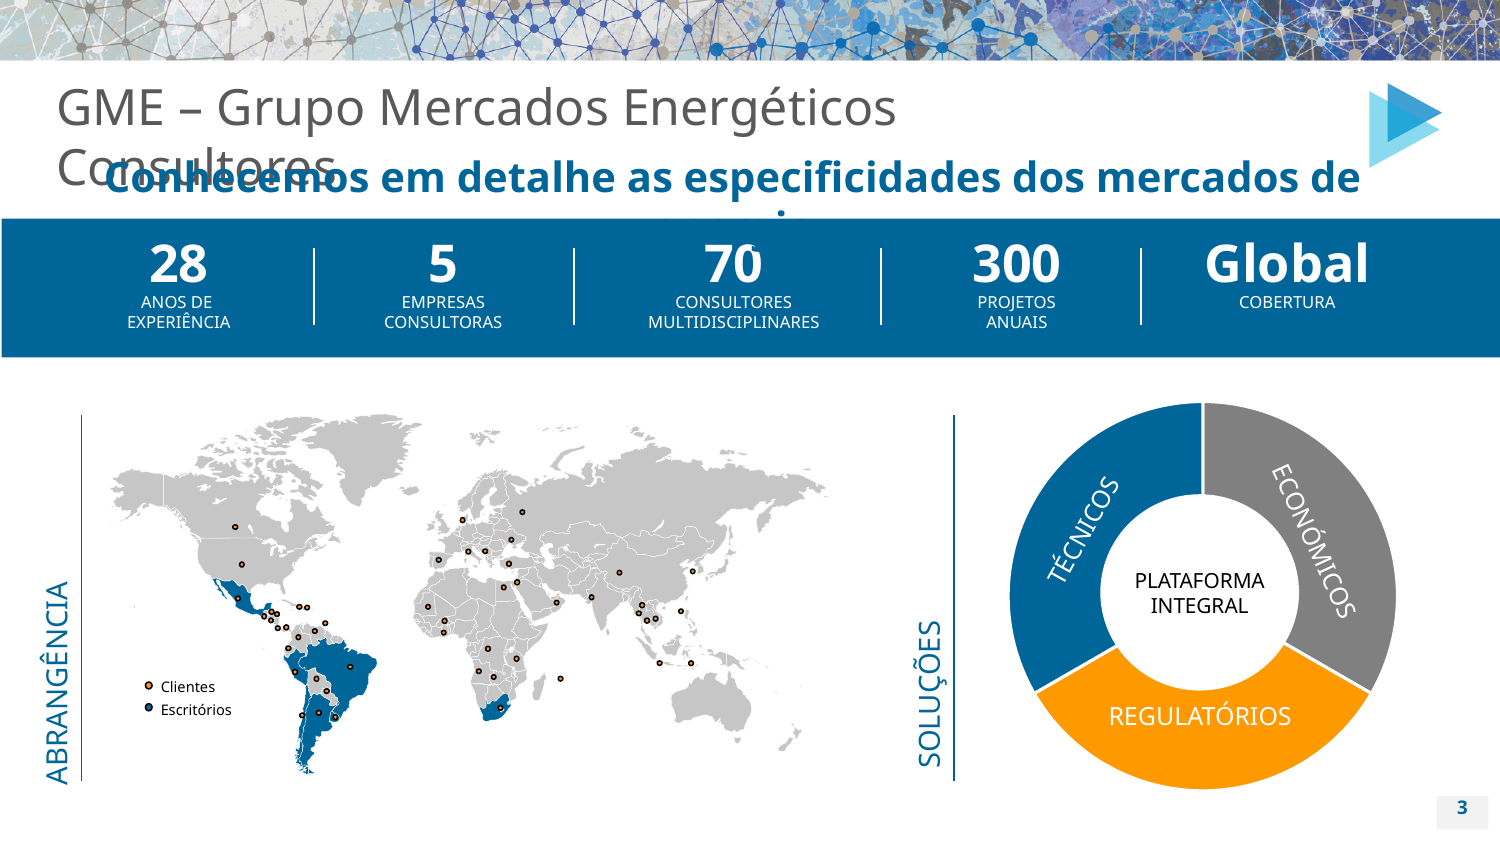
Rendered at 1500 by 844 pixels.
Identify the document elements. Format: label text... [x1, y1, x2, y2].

text_box [0, 217, 1500, 360]
picture [0, 0, 1500, 217]
text_box COBERTURA [1224, 284, 1351, 320]
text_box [108, 412, 830, 777]
text_box Conhecemos em detalhe as especificidades dos mercados de energia [29, 143, 1437, 259]
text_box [939, 393, 1466, 800]
text_box Global [1189, 259, 1386, 301]
slide_number 3 [1436, 795, 1489, 830]
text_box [313, 247, 1142, 326]
title GME – Grupo Mercados Energéticos Consultores [41, 67, 1199, 143]
text_box EMPRESAS CONSULTORAS [369, 335, 518, 340]
text_box SOLUÇÕES [903, 605, 934, 784]
text_box PROJETOS ANUAIS [962, 335, 1071, 340]
text_box CONSULTORES MULTIDISCIPLINARES [633, 335, 835, 340]
picture [0, 360, 1500, 844]
text_box 28 [134, 259, 224, 284]
text_box ANOS DE EXPERIÊNCIA [112, 284, 246, 340]
text_box ABRANGÊNCIA [30, 566, 81, 801]
